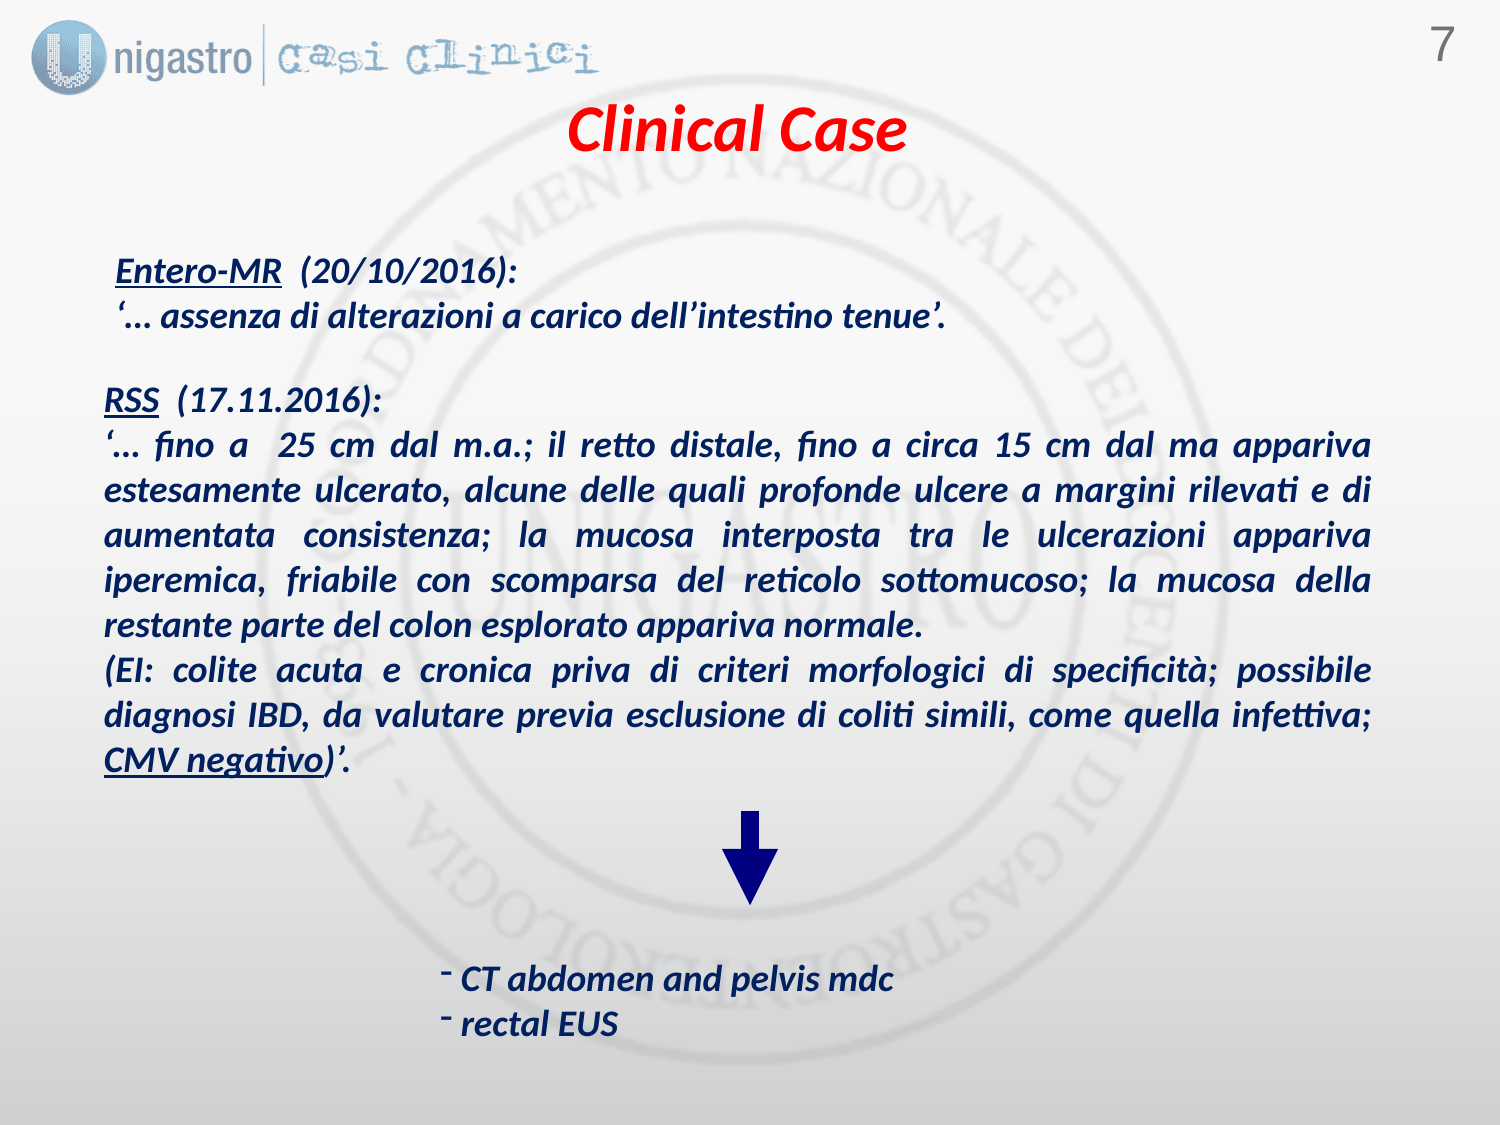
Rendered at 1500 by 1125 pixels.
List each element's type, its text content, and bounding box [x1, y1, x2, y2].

text_box CT abdomen and pelvis mdc rectal EUS [425, 946, 1176, 1125]
text_box [743, 810, 757, 906]
text_box Entero-MR (20/10/2016): ‘… assenza di alterazioni a carico dell’intestino tenue’. [100, 238, 1318, 343]
text_box Clinical Case [552, 77, 924, 172]
text_box 6 [1385, 0, 1500, 83]
text_box RSS (17.11.2016): ‘… fino a 25 cm dal m.a.; il retto distale, fino a circa 15 cm dal ma appariva estesamente ulcerato, alcune delle quali profonde ulcere a margini rilevati e di aumentata consistenza; la mucosa interposta tra le ulcerazioni appariva iperemica, friabile con scomparsa del reticolo sottomucoso; la mucosa della restante parte del colon esplorato appariva normale. (EI: colite acuta e cronica priva di criteri morfologici di specificità; possibile diagnosi IBD, da valutare previa esclusione di coliti simili, come quella infettiva; CMV negativo)’. [88, 367, 1389, 788]
